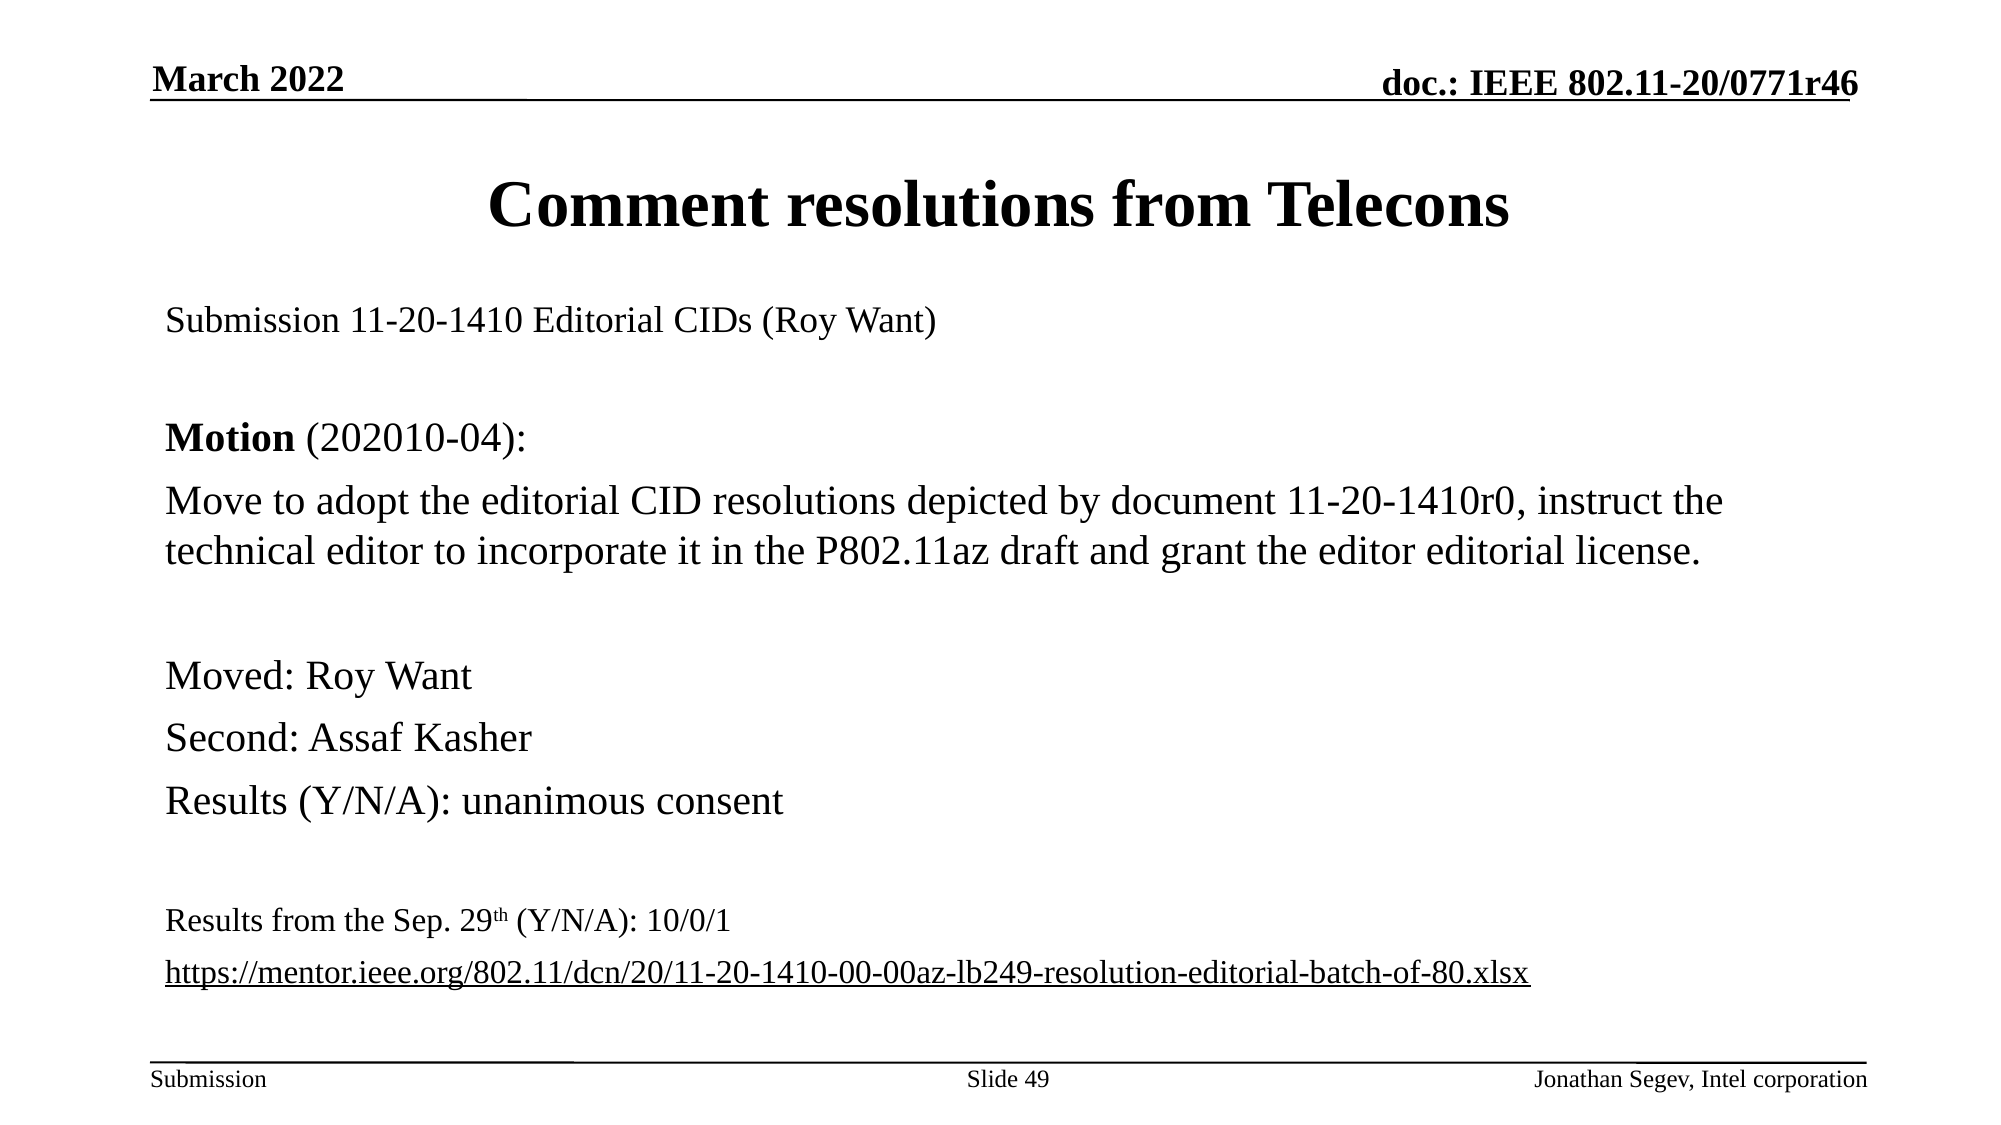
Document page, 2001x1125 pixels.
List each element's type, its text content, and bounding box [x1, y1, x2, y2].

footer Jonathan Segev, Intel corporation [1171, 1061, 1869, 1093]
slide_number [152, 54, 563, 100]
list Submission 11-20-1410 Editorial CIDs (Roy Want) Motion (202010-04): Move to adopt the editorial CID resolutions depicted by document 11-20-1410r0, instruct the technical editor to incorporate it in the P802.11az draft and grant the editor editorial license. Moved: Roy Want Second: Assaf Kasher Results (Y/N/A): unanimous consent Results from the Sep. 29th (Y/N/A): 10/0/1 https://mentor.ieee.org/802.11/dcn/20/11-20-1410-00-00az-lb249-resolution-editorial-batch-of-80.xlsx [149, 286, 1850, 1000]
title Comment resolutions from Telecons [149, 112, 1850, 286]
slide_number Slide 49 [950, 1061, 1067, 1123]
